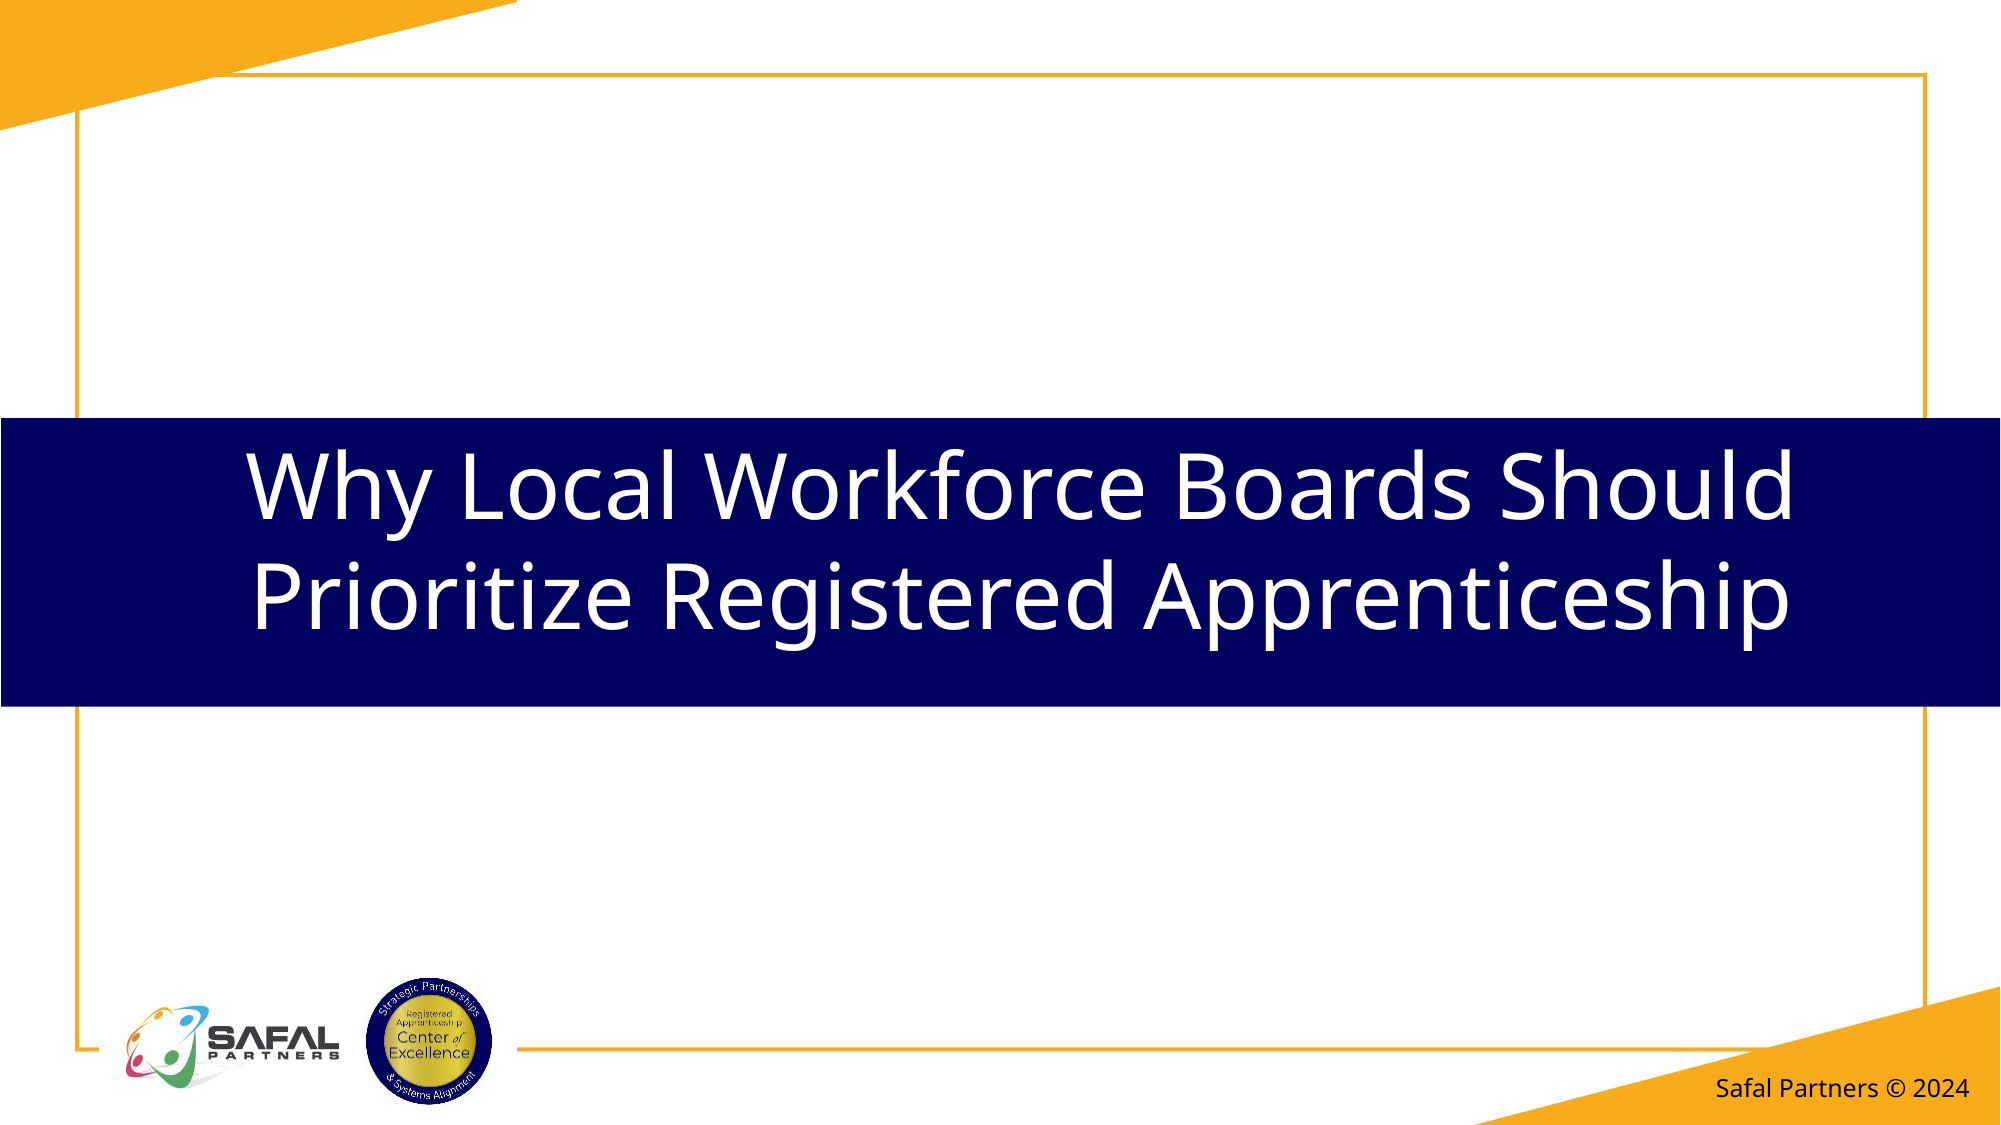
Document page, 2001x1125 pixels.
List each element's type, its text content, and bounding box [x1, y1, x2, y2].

title Why Local Workforce Boards Should Prioritize Registered Apprenticeship [96, 420, 1948, 674]
text_box [0, 0, 517, 131]
picture [1, 0, 2000, 1125]
